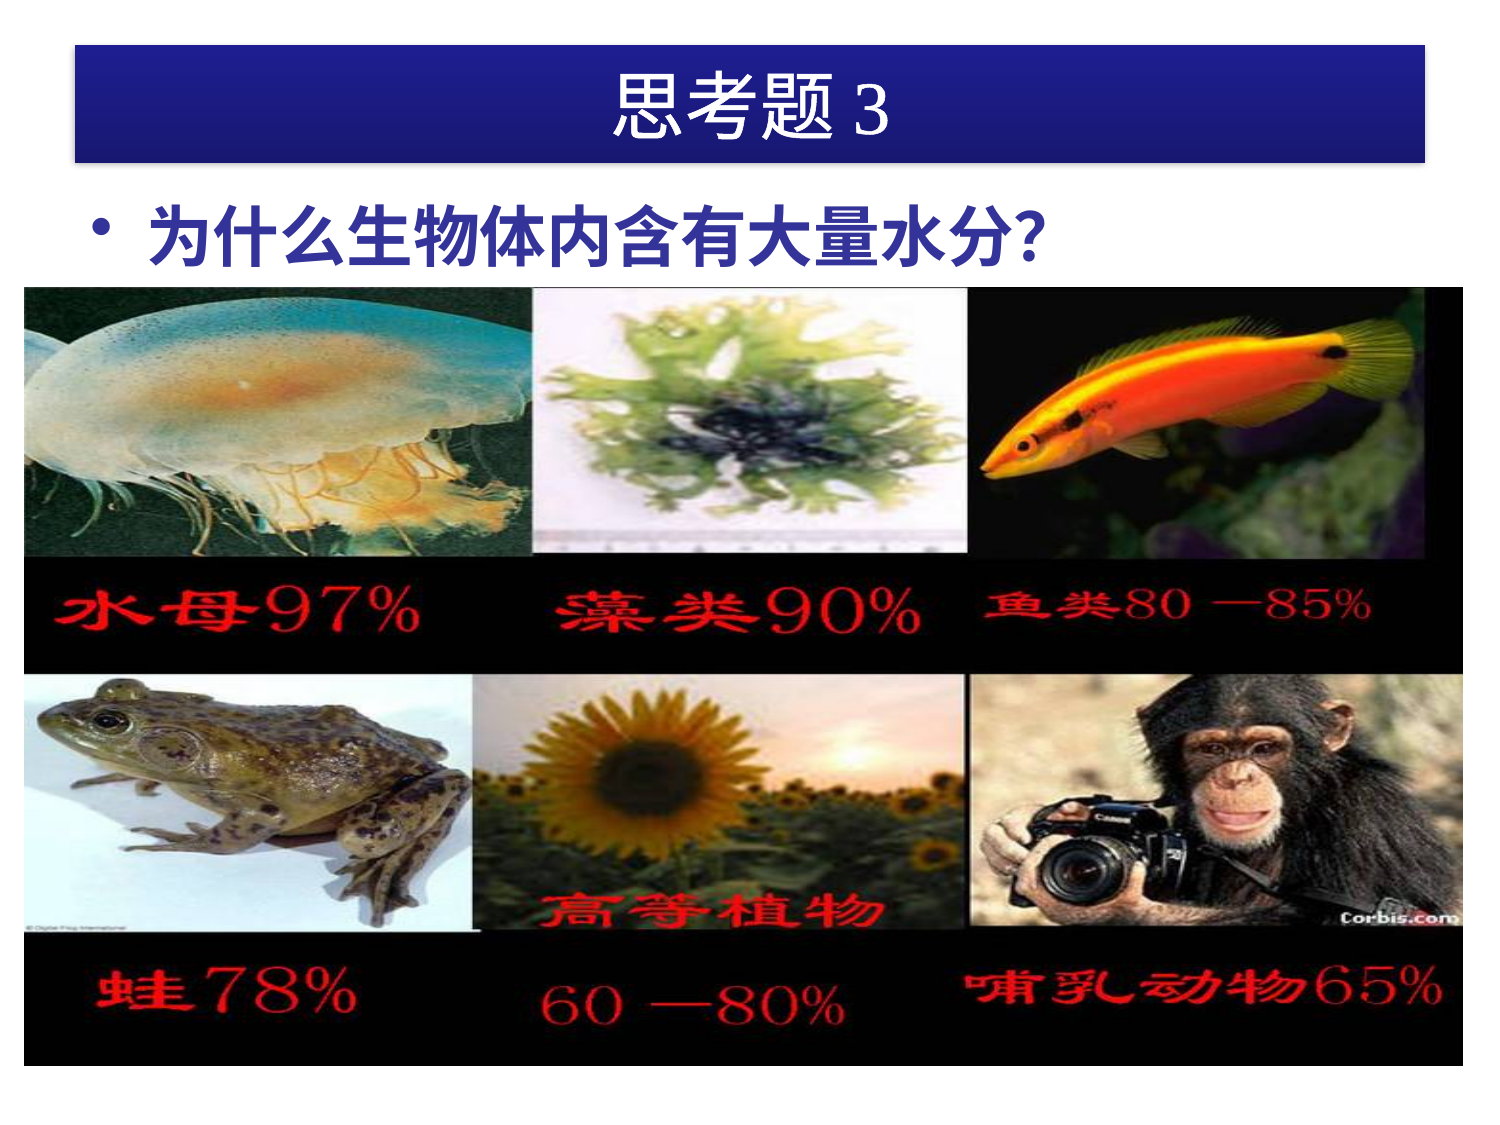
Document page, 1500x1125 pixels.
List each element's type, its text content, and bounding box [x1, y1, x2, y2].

picture [24, 287, 1463, 1066]
list 为什么生物体内含有大量水分？ [74, 187, 1426, 285]
title 思考题3 [74, 44, 1426, 163]
